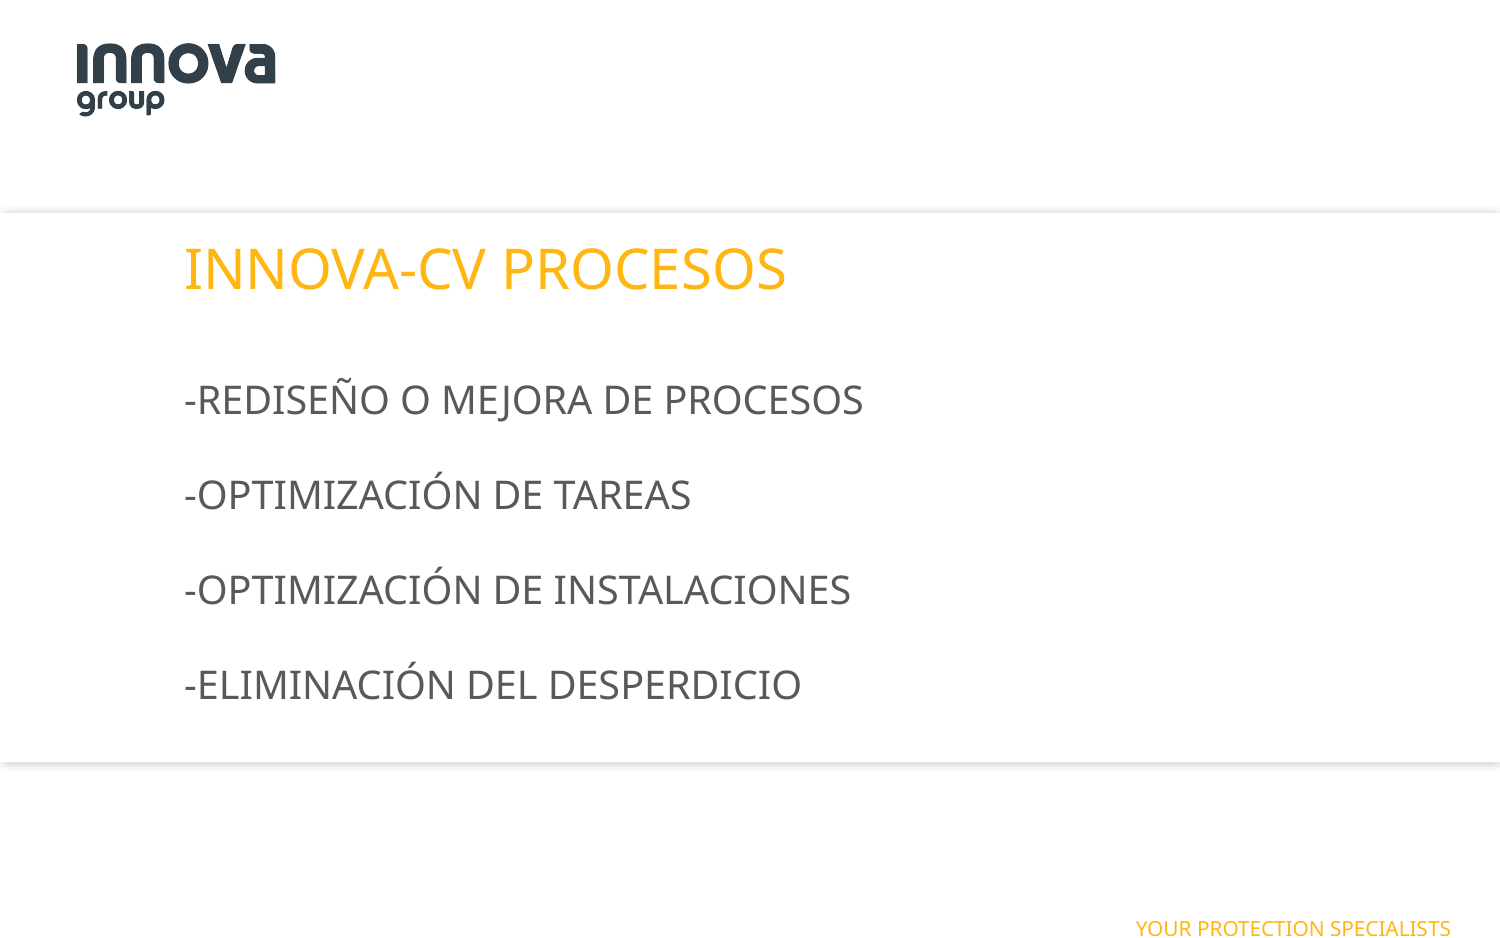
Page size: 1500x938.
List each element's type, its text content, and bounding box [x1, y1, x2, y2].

picture [24, 0, 328, 159]
list INNOVA-CV PROCESOS -REDISEÑO O MEJORA DE PROCESOS -OPTIMIZACIÓN DE TAREAS -OPTIMIZACIÓN DE INSTALACIONES -ELIMINACIÓN DEL DESPERDICIO [169, 217, 1167, 743]
text_box [0, 213, 1500, 763]
